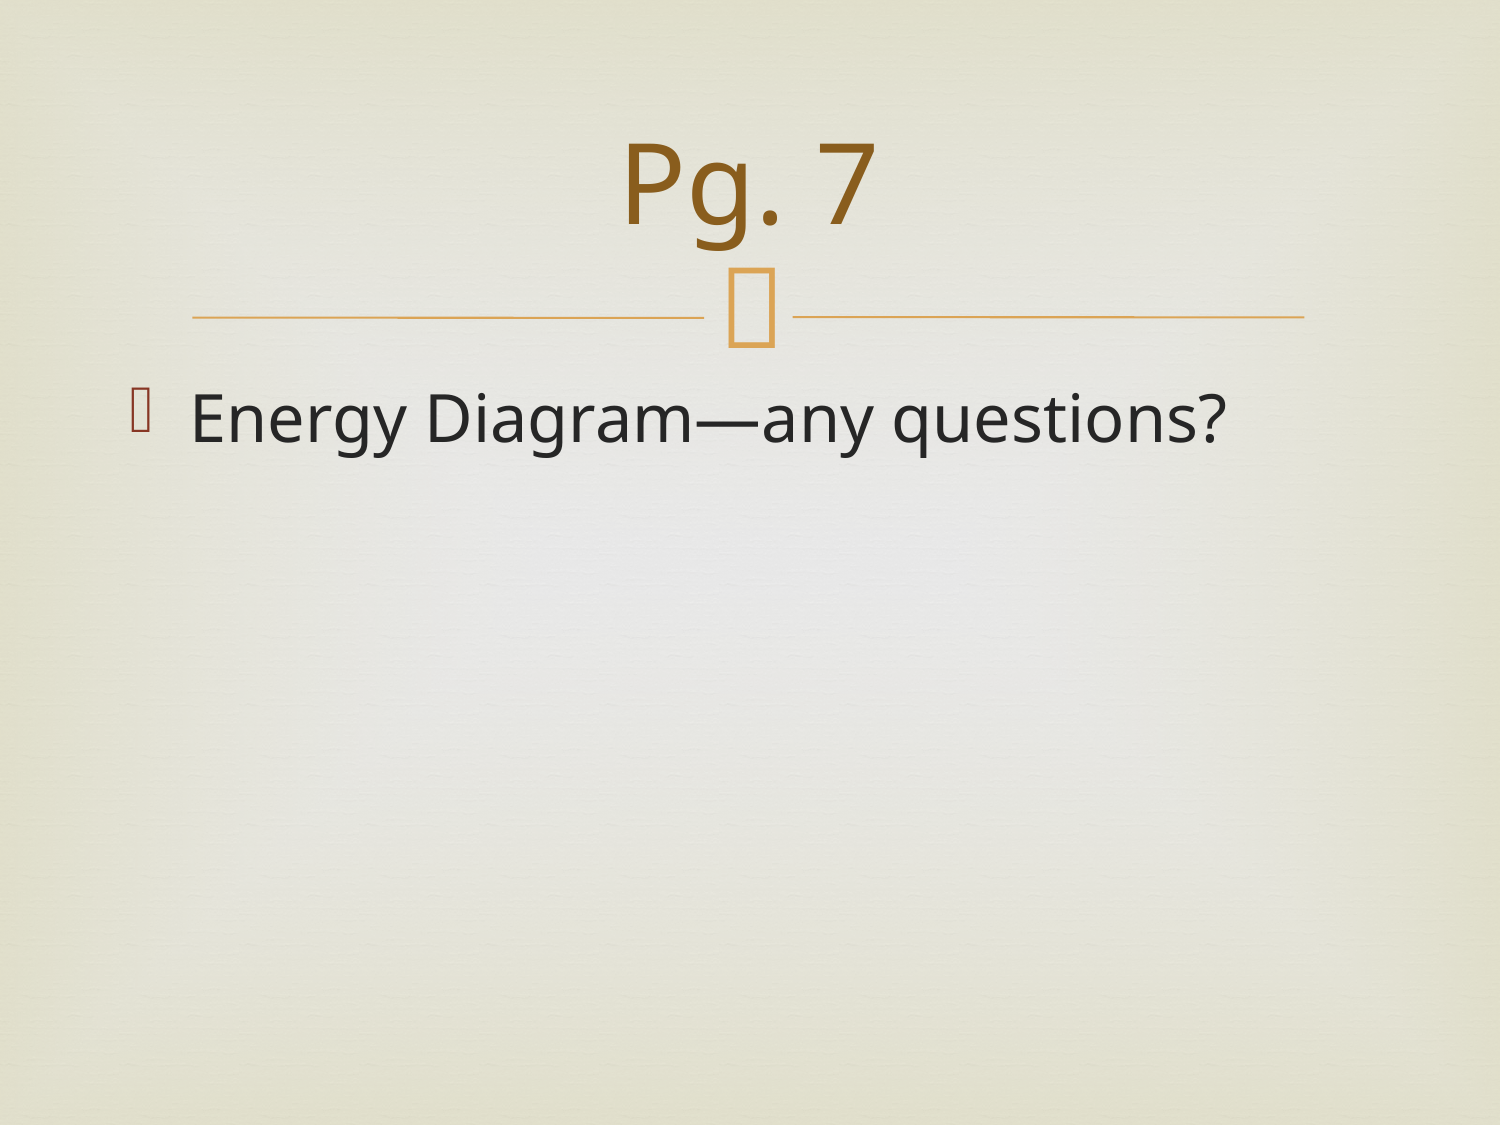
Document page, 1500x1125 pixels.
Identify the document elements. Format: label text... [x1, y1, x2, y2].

list Energy Diagram—any questions? [114, 368, 1386, 1005]
title Pg. 7 [112, 93, 1386, 267]
